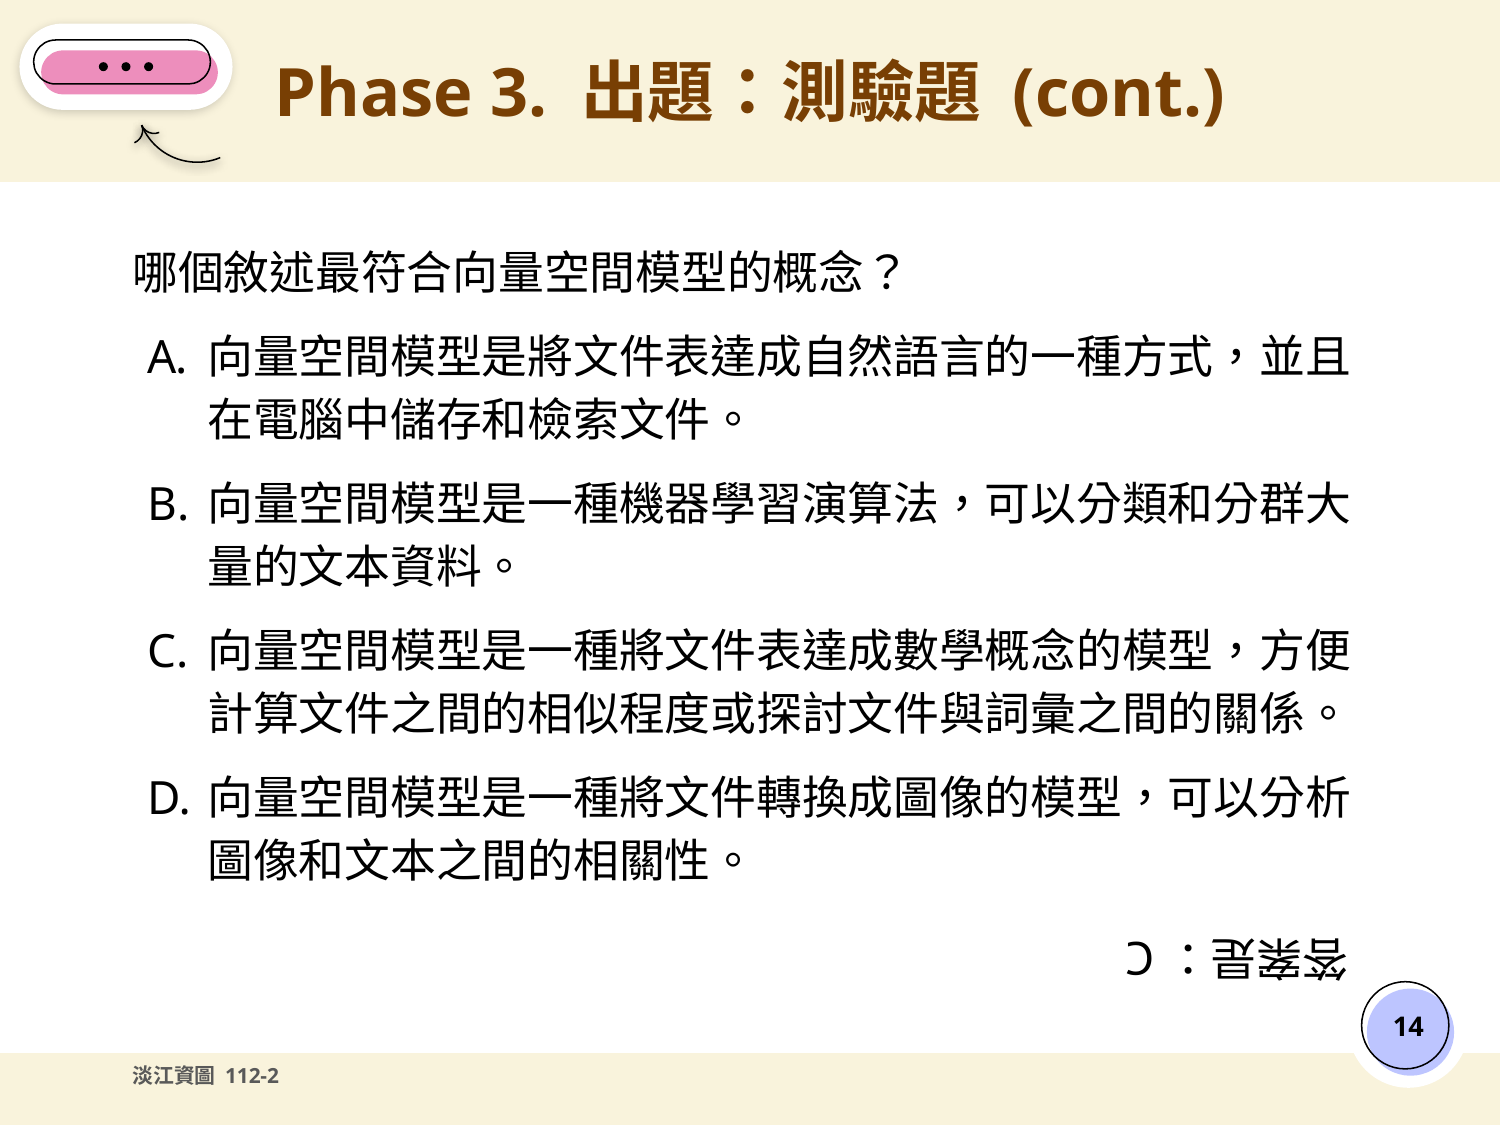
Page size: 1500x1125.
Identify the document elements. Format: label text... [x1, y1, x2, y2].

title Phase 3. 出題：測驗題 (cont.) [232, 23, 1268, 171]
slide_number ‹#› [1363, 984, 1454, 1071]
text_box 答案是：C [871, 918, 1364, 1012]
list 哪個敘述最符合向量空間模型的概念？ 向量空間模型是將文件表達成自然語言的一種方式，並且在電腦中儲存和檢索文件。 向量空間模型是一種機器學習演算法，可以分類和分群大量的文本資料。 向量空間模型是一種將文件表達成數學概念的模型，方便計算文件之間的相似程度或探討文件與詞彙之間的關係。 向量空間模型是一種將文件轉換成圖像的模型，可以分析圖像和文本之間的相關性。 [117, 220, 1383, 1001]
